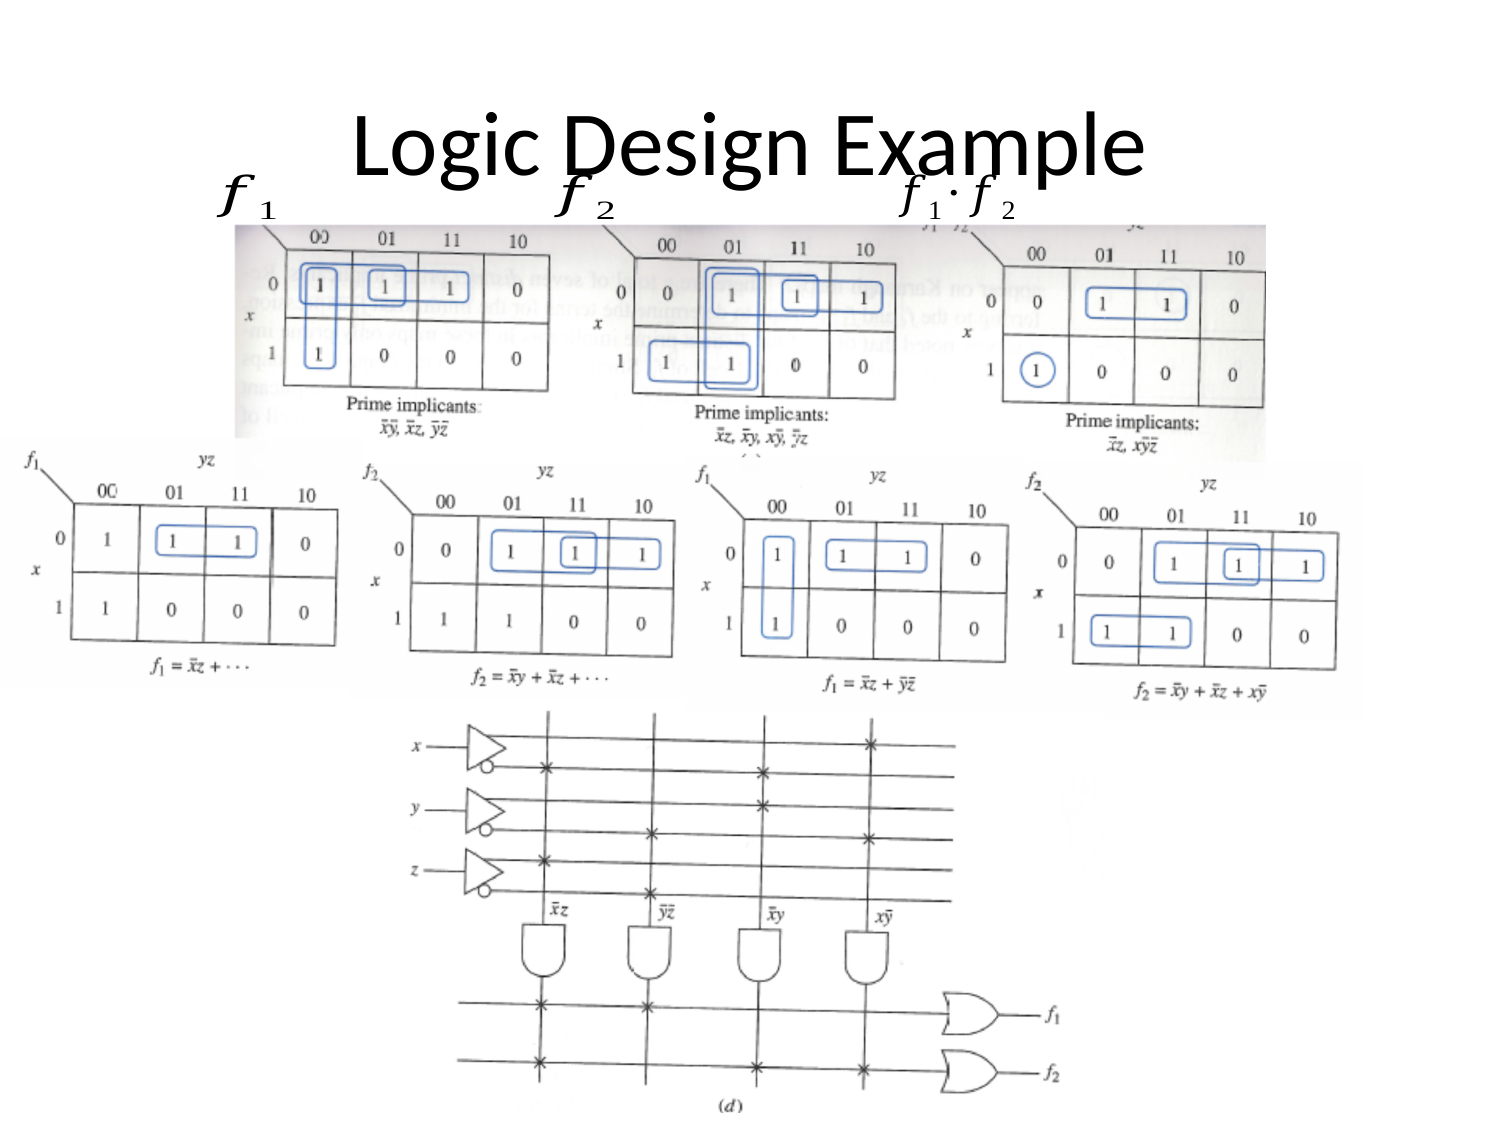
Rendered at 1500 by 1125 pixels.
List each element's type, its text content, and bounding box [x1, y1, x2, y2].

title Logic Design Example [75, 45, 617, 233]
picture [0, 0, 1362, 1125]
title Logic Design Example [883, 45, 1425, 233]
